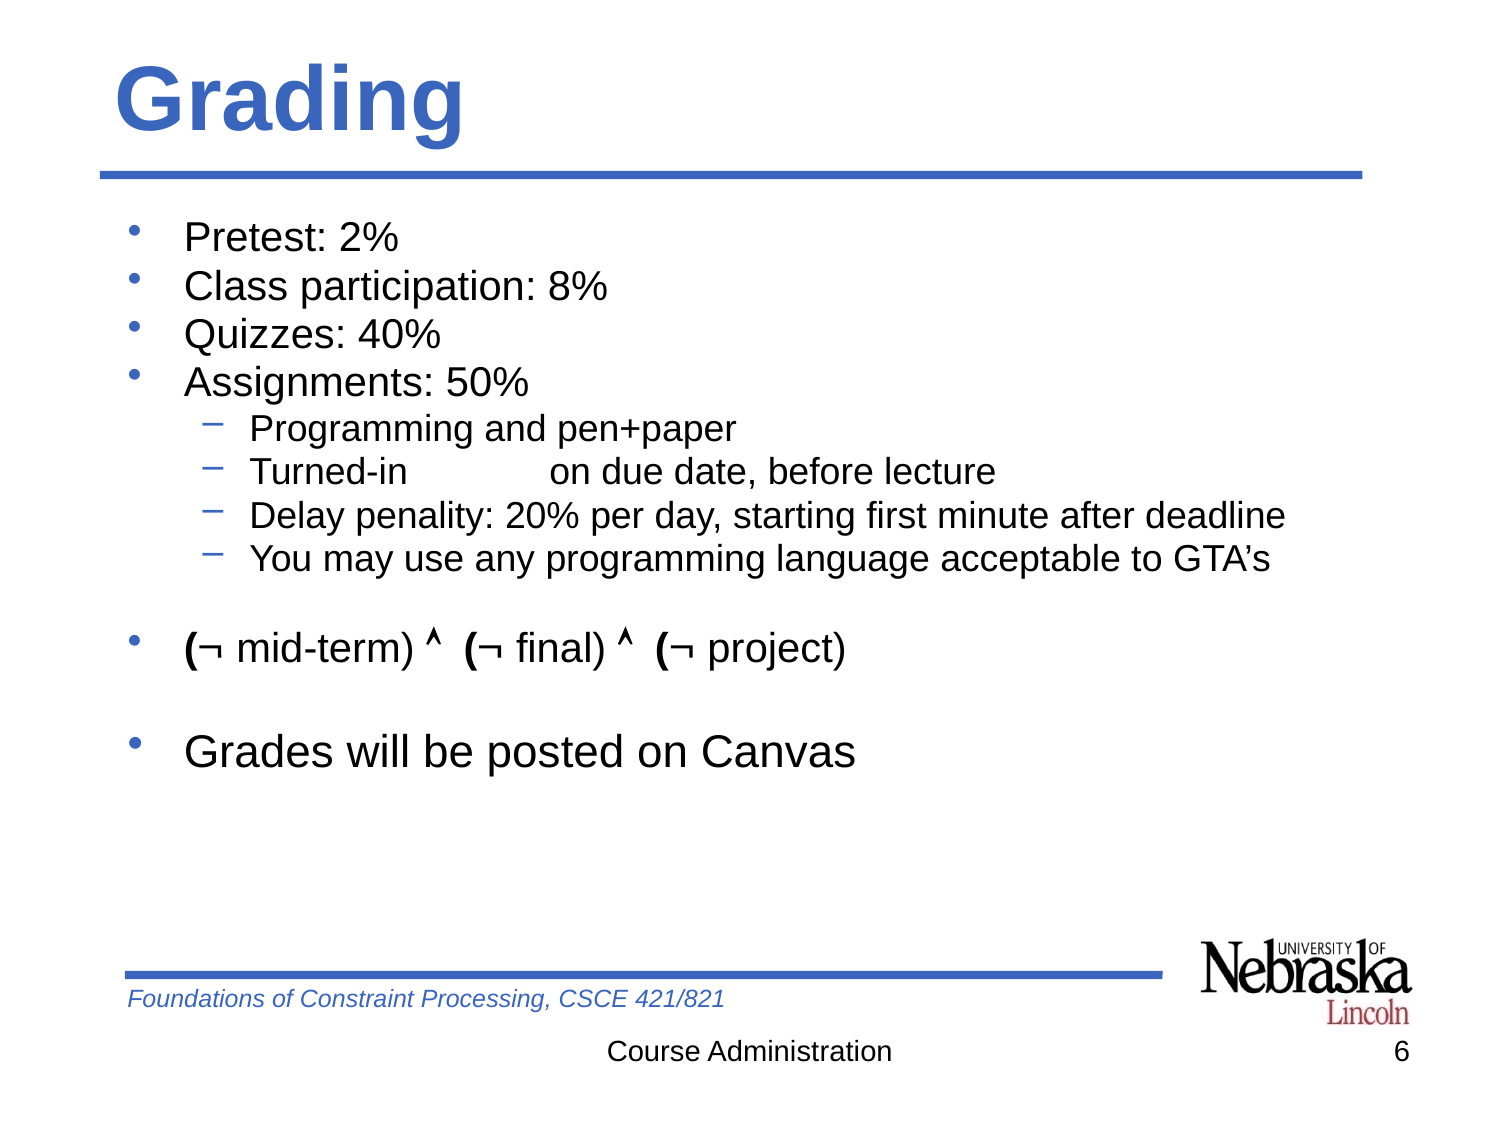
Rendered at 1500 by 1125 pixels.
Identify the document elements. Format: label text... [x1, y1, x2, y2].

picture [1200, 937, 1413, 1024]
slide_number 6 [1074, 1024, 1426, 1103]
list Pretest: 2% Class participation: 8% Quizzes: 40% Assignments: 50% Programming and pen+paper Turned-in on due date, before lecture Delay penality: 20% per day, starting first minute after deadline You may use any programming language acceptable to GTA’s ( mid-term)  ( final)  ( project) Grades will be posted on Canvas [112, 212, 1400, 988]
title Grading [99, 0, 1375, 188]
footer Course Administration [512, 1024, 988, 1103]
